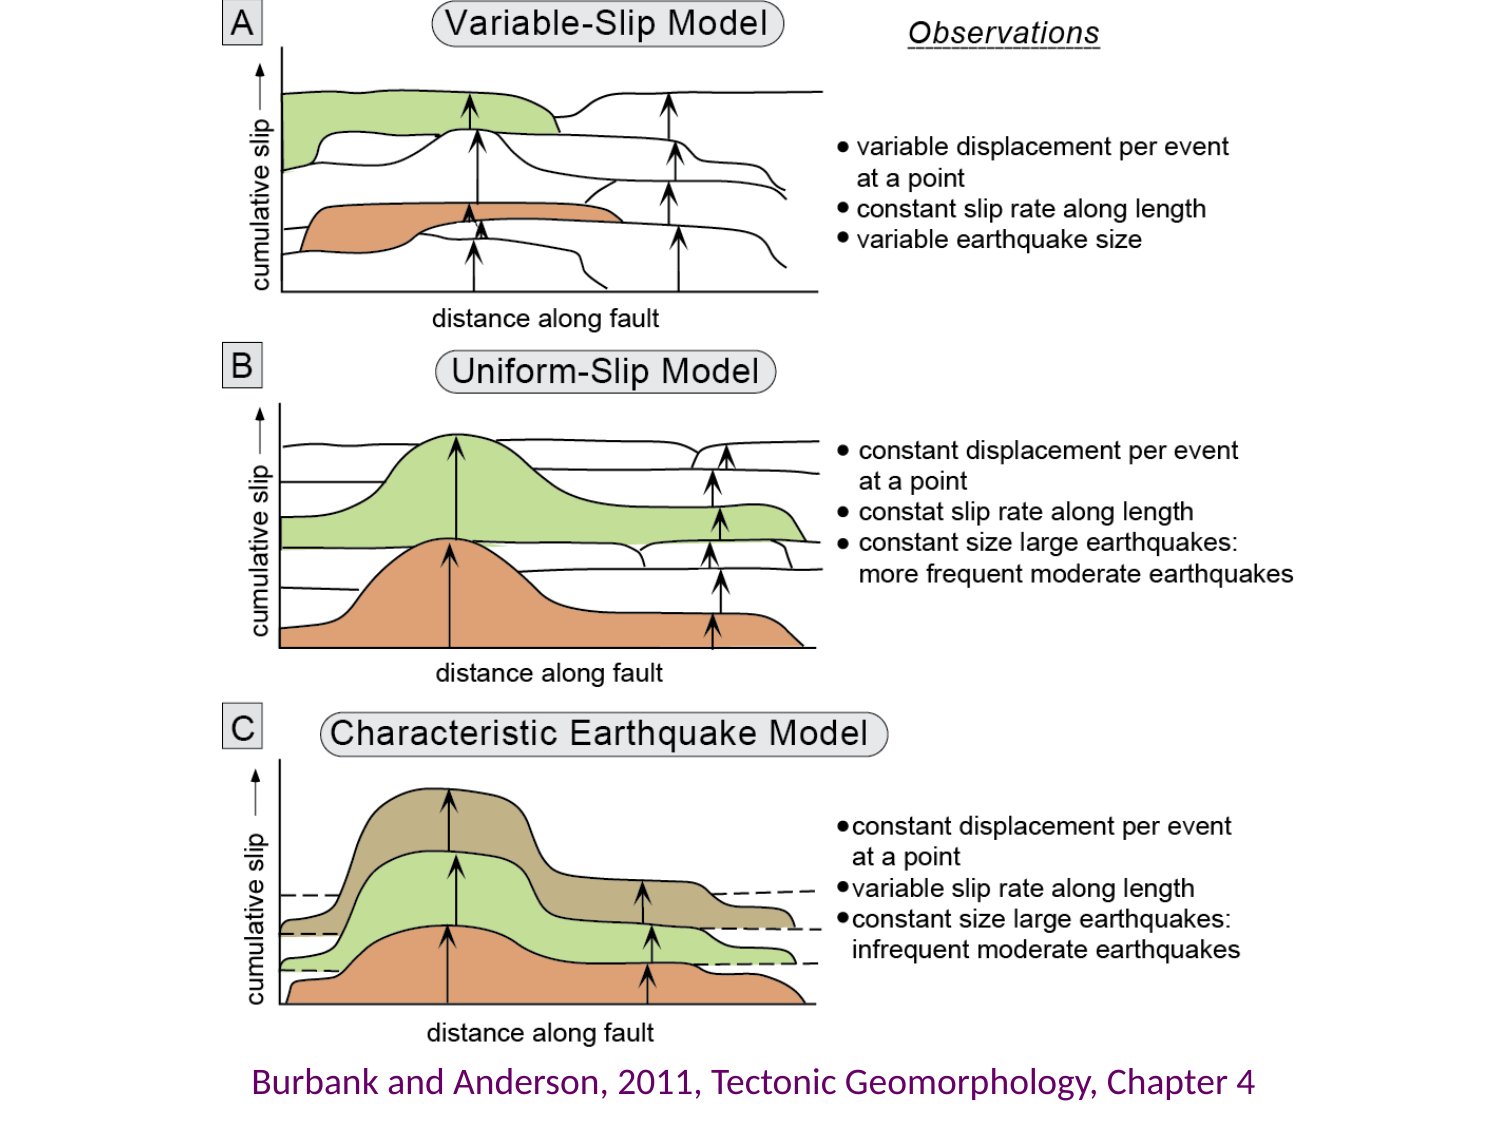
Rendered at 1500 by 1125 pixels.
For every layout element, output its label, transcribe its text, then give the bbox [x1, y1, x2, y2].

picture [222, 0, 1294, 1050]
subtitle Burbank and Anderson, 2011, Tectonic Geomorphology, Chapter 4 [139, 1049, 1369, 1121]
